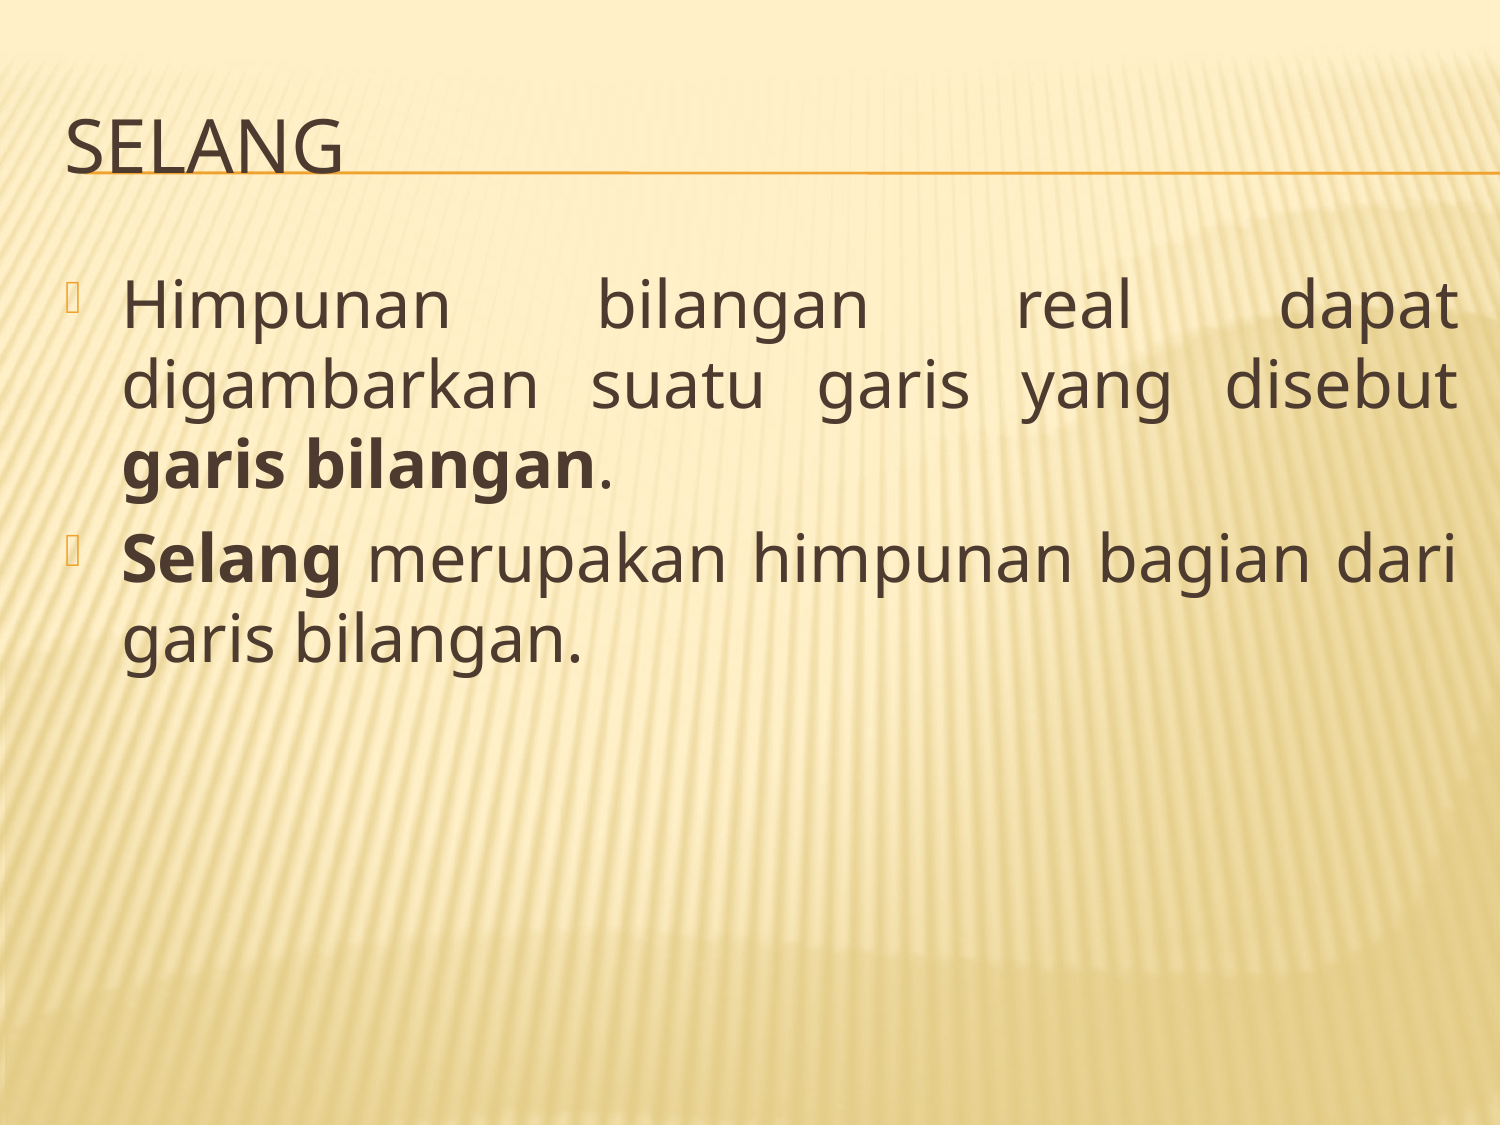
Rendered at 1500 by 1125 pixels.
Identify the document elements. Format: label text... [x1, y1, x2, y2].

title selang [50, 75, 1475, 213]
list Himpunan bilangan real dapat digambarkan suatu garis yang disebut garis bilangan. Selang merupakan himpunan bagian dari garis bilangan. [50, 254, 1475, 998]
